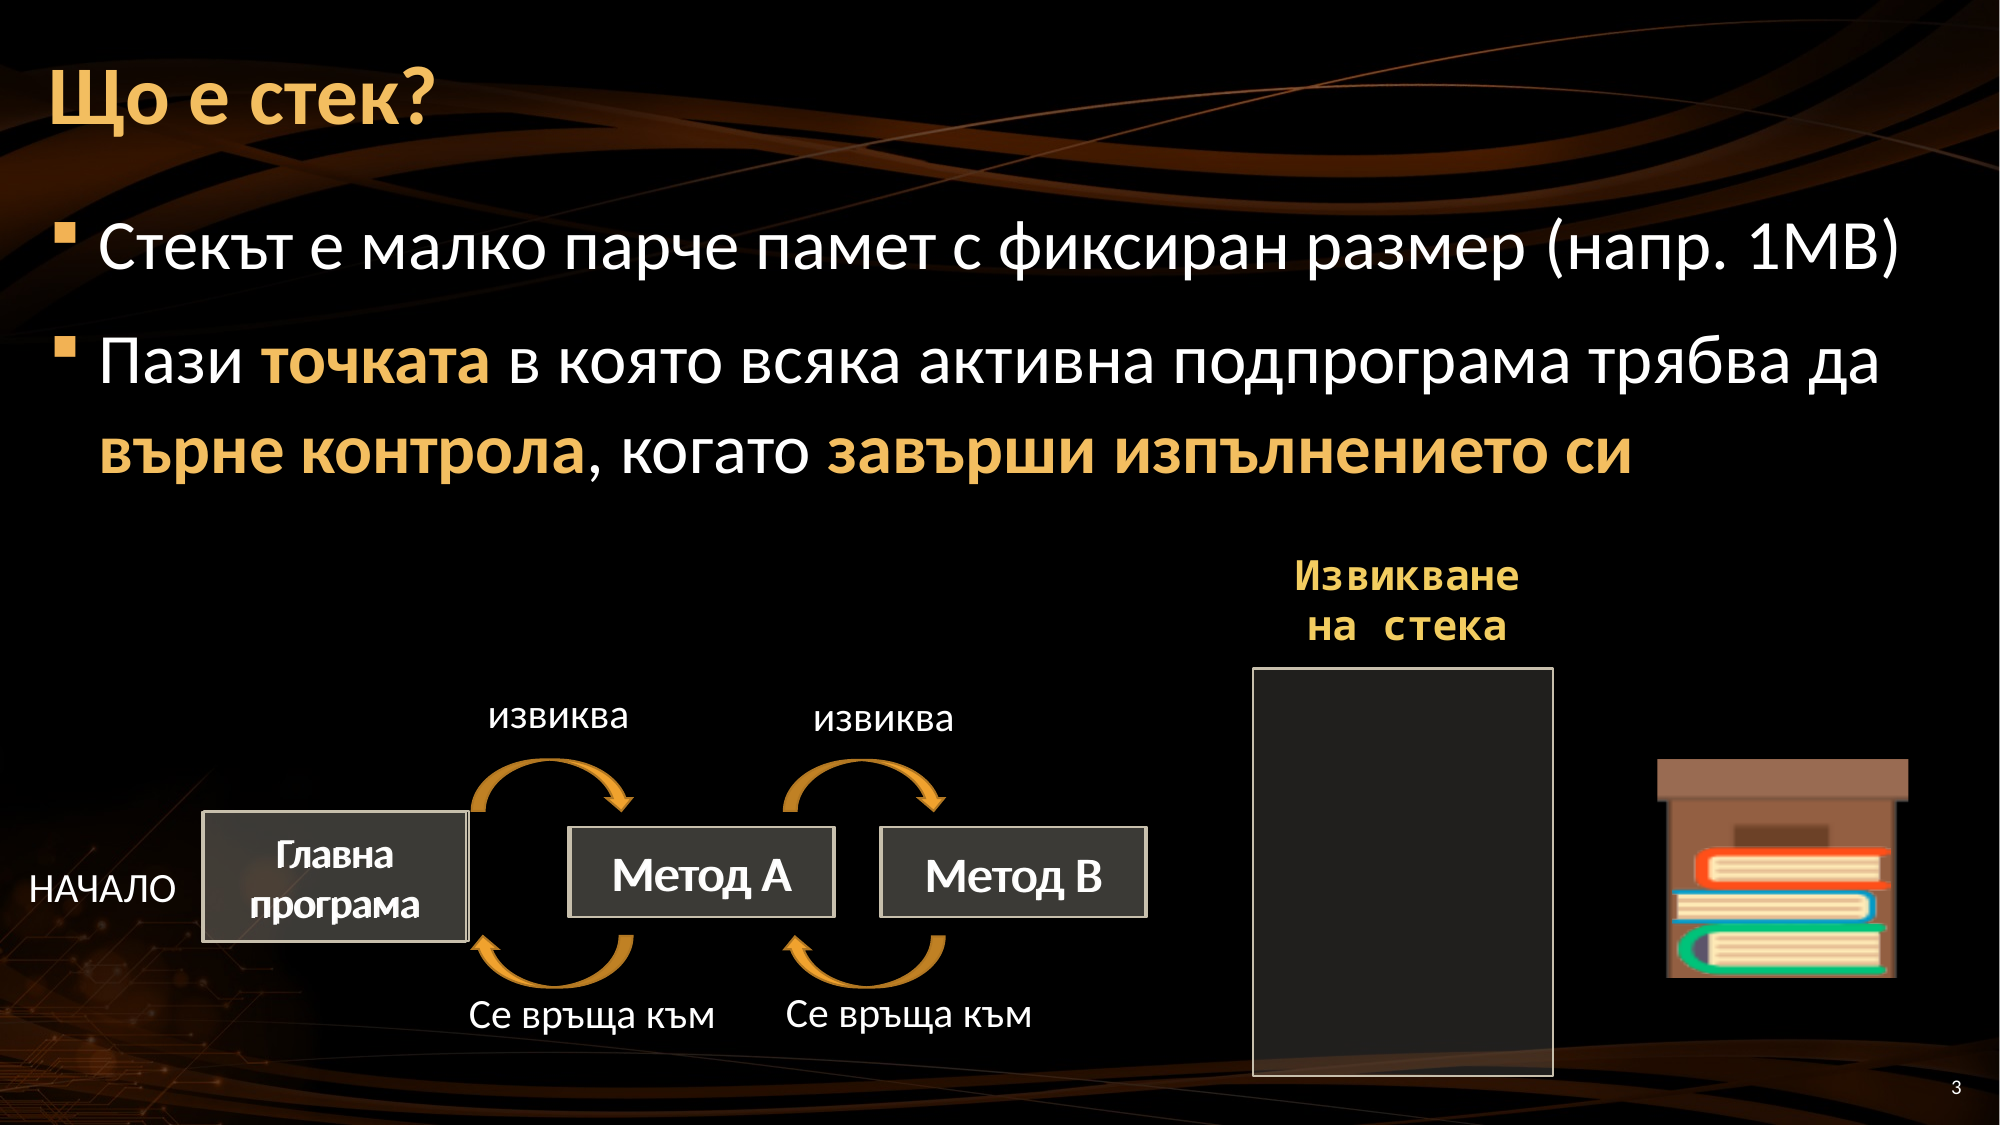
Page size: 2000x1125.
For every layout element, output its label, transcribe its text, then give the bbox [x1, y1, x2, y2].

slide_number 3 [1897, 1070, 1968, 1103]
text_box Метод B [882, 827, 1147, 918]
picture [0, 0, 2000, 1125]
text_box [1657, 759, 1909, 978]
text_box Метод А [570, 826, 835, 917]
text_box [780, 682, 988, 811]
list Стекът е малко парче памет с фиксиран размер (напр. 1MB) Пази точката в която всяка активна подпрограма трябва да върне контрола, когато завърши изпълнението си [31, 189, 1968, 1103]
text_box Главна програма [201, 811, 467, 942]
text_box Извикване на стека [1257, 541, 1558, 707]
text_box НАЧАЛО [0, 853, 201, 919]
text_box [447, 935, 738, 1044]
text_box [465, 679, 652, 811]
text_box [1253, 668, 1554, 1076]
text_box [763, 936, 1055, 1043]
title Що е стек? [30, 6, 1968, 189]
